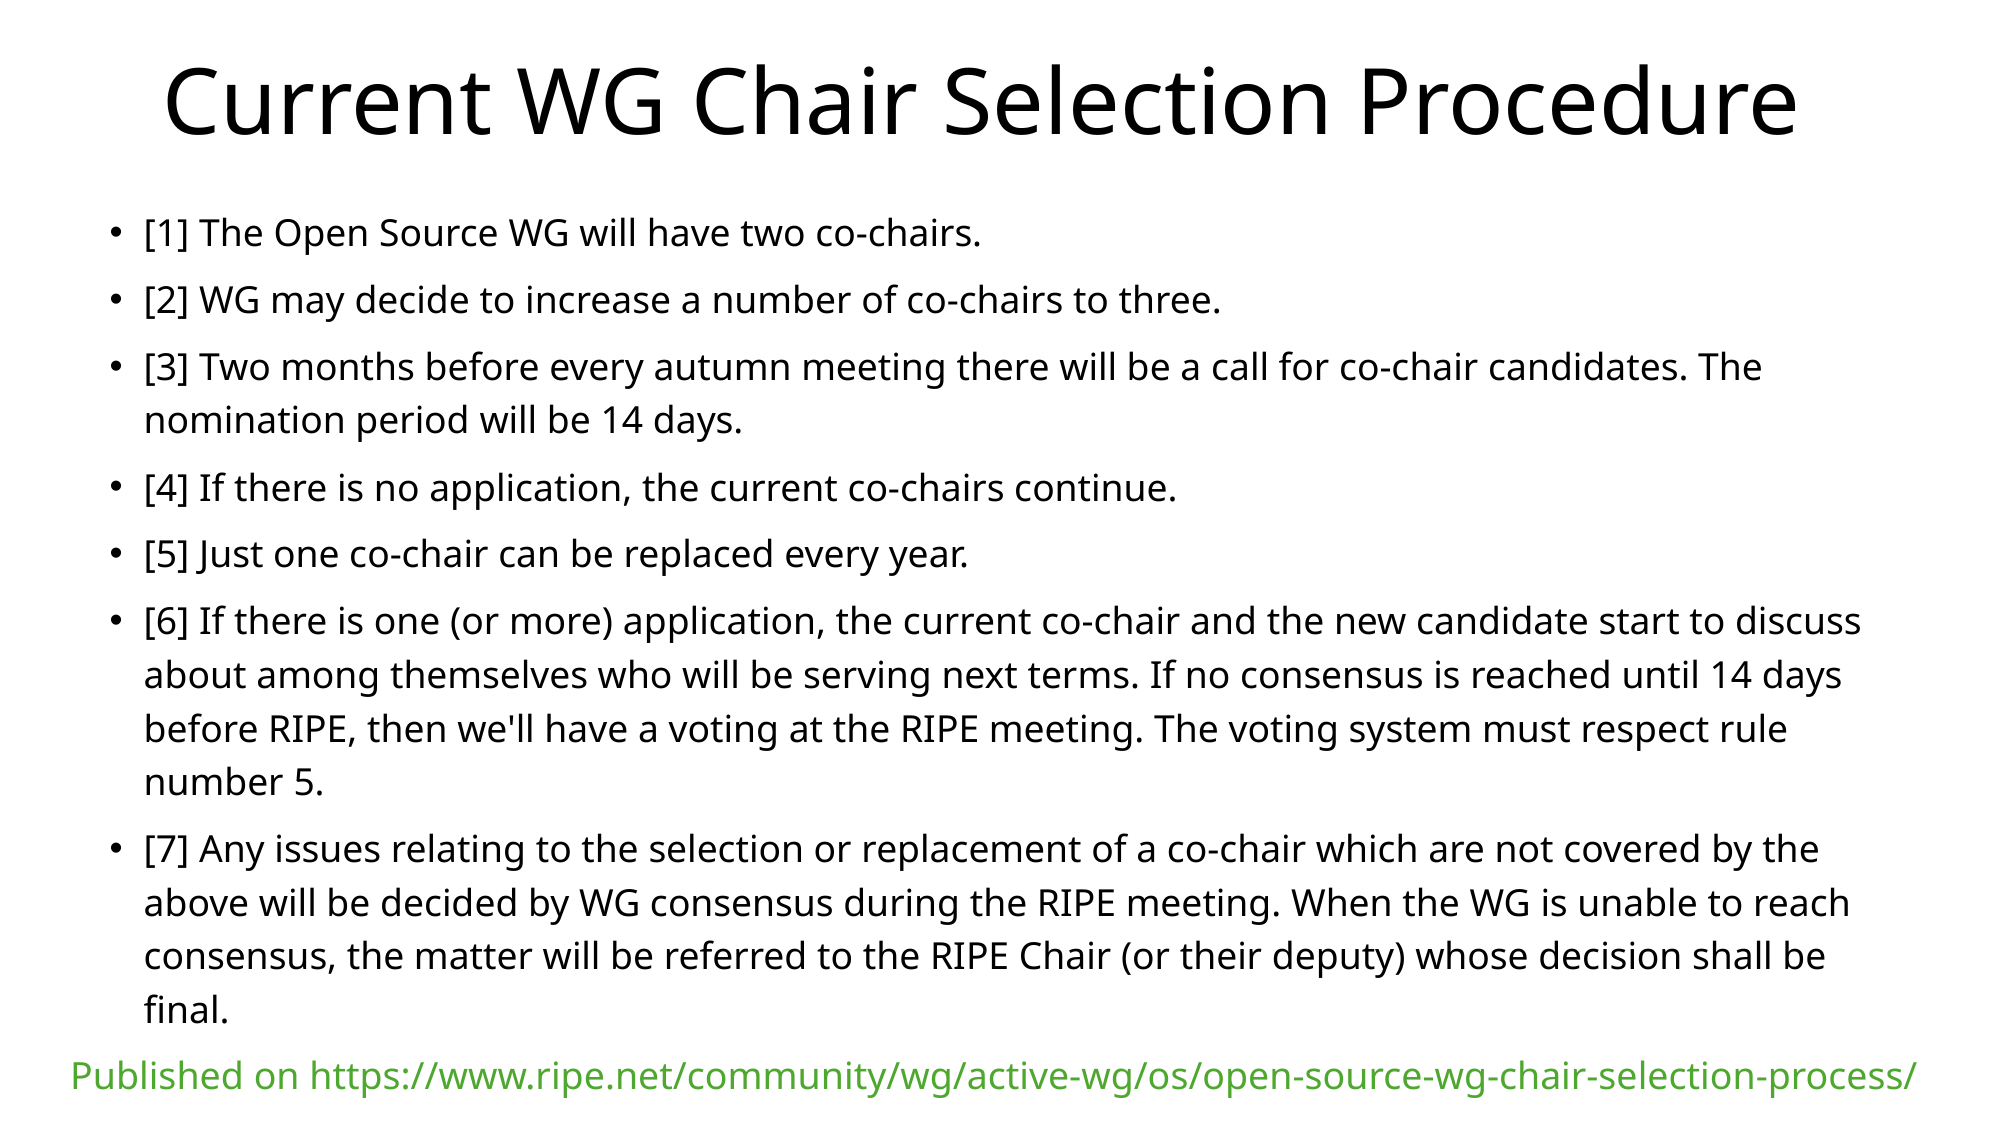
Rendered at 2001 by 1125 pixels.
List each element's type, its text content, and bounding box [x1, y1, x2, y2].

text_box Published on https://www.ripe.net/community/wg/active-wg/os/open-source-wg-chair-selection-process/ [55, 1045, 1948, 1105]
title Current WG Chair Selection Procedure [147, 39, 1873, 171]
list [1] The Open Source WG will have two co-chairs. [2] WG may decide to increase a number of co-chairs to three. [3] Two months before every autumn meeting there will be a call for co-chair candidates. The nomination period will be 14 days. [4] If there is no application, the current co-chairs continue. [5] Just one co-chair can be replaced every year. [6] If there is one (or more) application, the current co-chair and the new candidate start to discuss about among themselves who will be serving next terms. If no consensus is reached until 14 days before RIPE, then we'll have a voting at the RIPE meeting. The voting system must respect rule number 5. [7] Any issues relating to the selection or replacement of a co-chair which are not covered by the above will be decided by WG consensus during the RIPE meeting. When the WG is unable to reach consensus, the matter will be referred to the RIPE Chair (or their deputy) whose decision shall be final. [94, 192, 1926, 1045]
